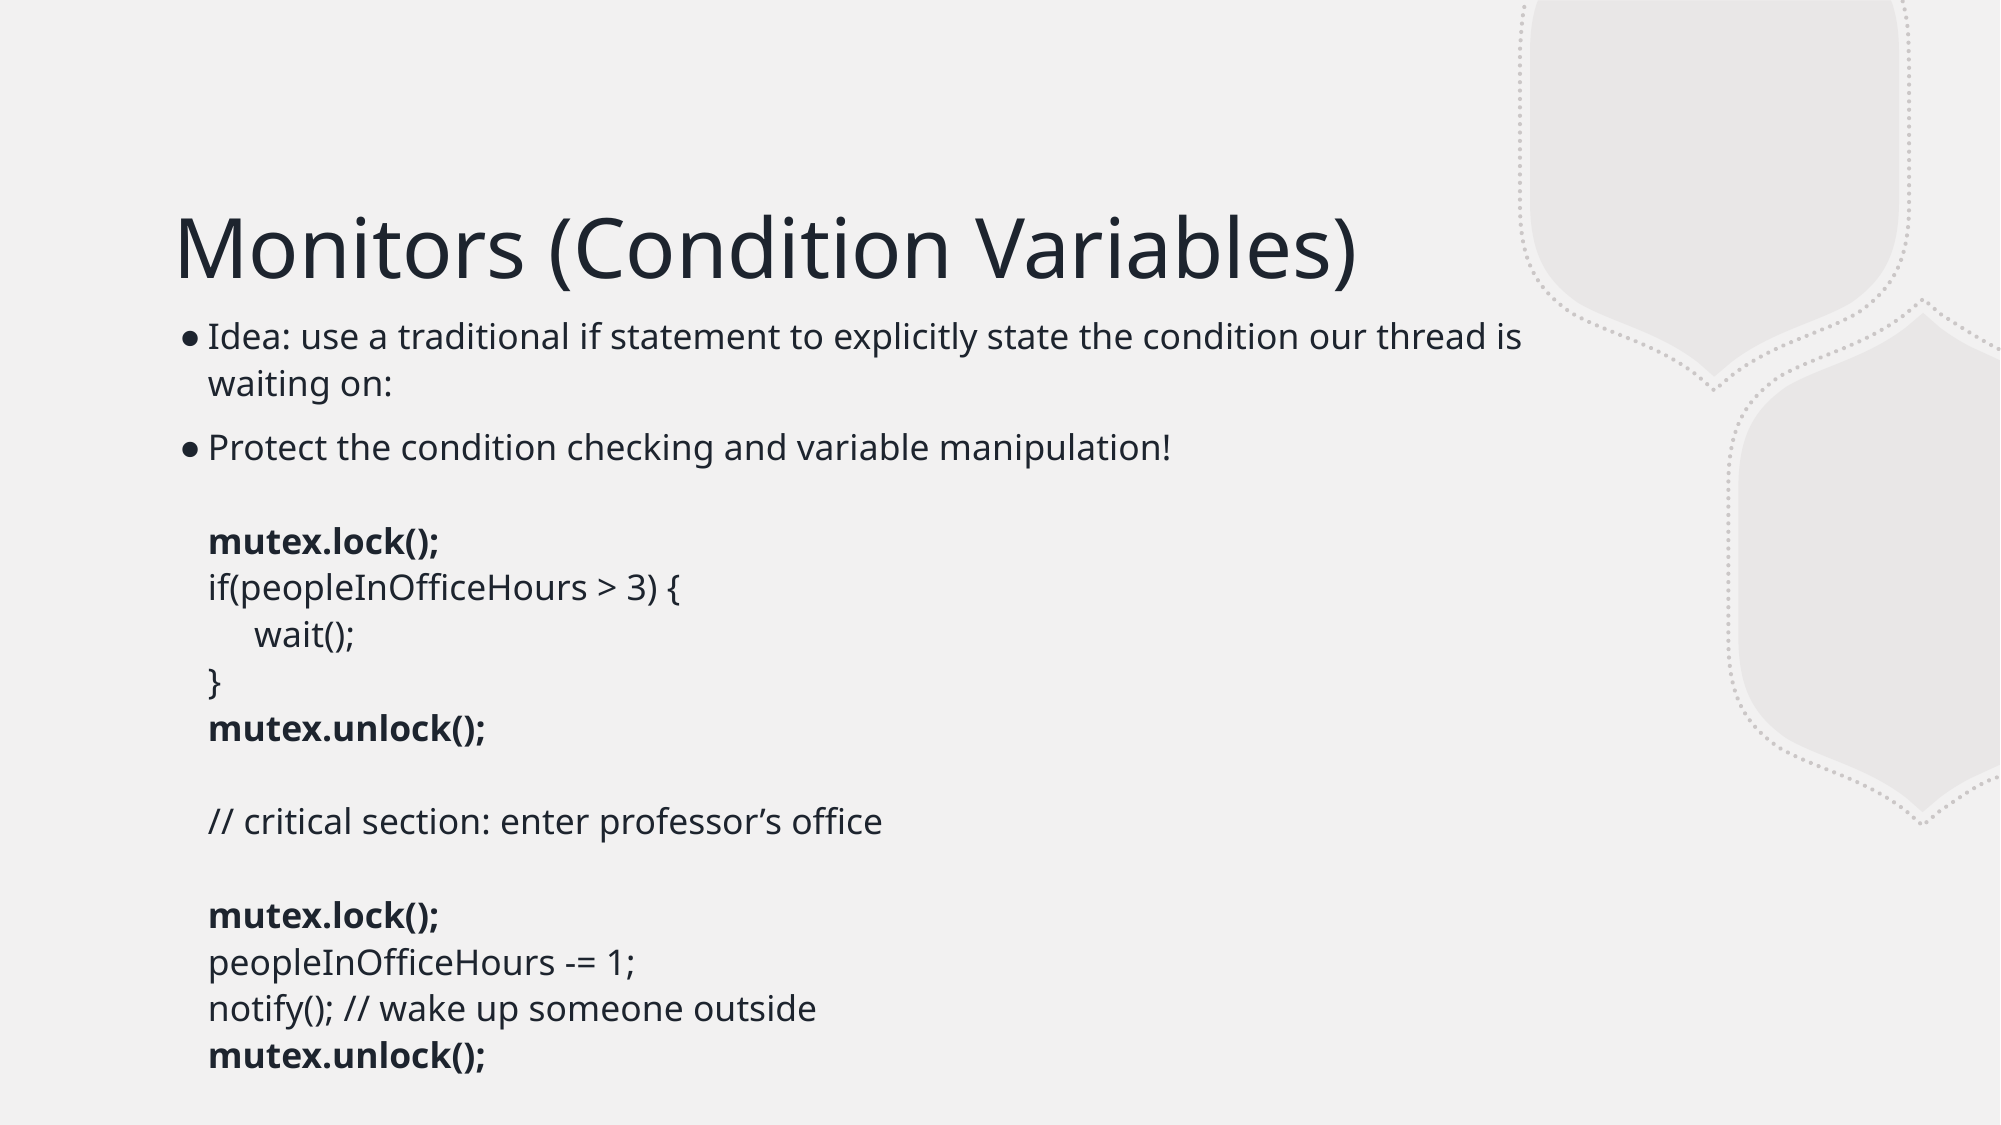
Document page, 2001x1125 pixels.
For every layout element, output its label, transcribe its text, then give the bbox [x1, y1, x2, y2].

title Monitors (Condition Variables) [158, 157, 1648, 302]
list Idea: use a traditional if statement to explicitly state the condition our thread is waiting on: Protect the condition checking and variable manipulation! mutex.lock(); if(peopleInOfficeHours > 3) { wait(); } mutex.unlock(); // critical section: enter professor’s office mutex.lock(); peopleInOfficeHours -= 1; notify(); // wake up someone outside mutex.unlock(); [158, 302, 1648, 1089]
